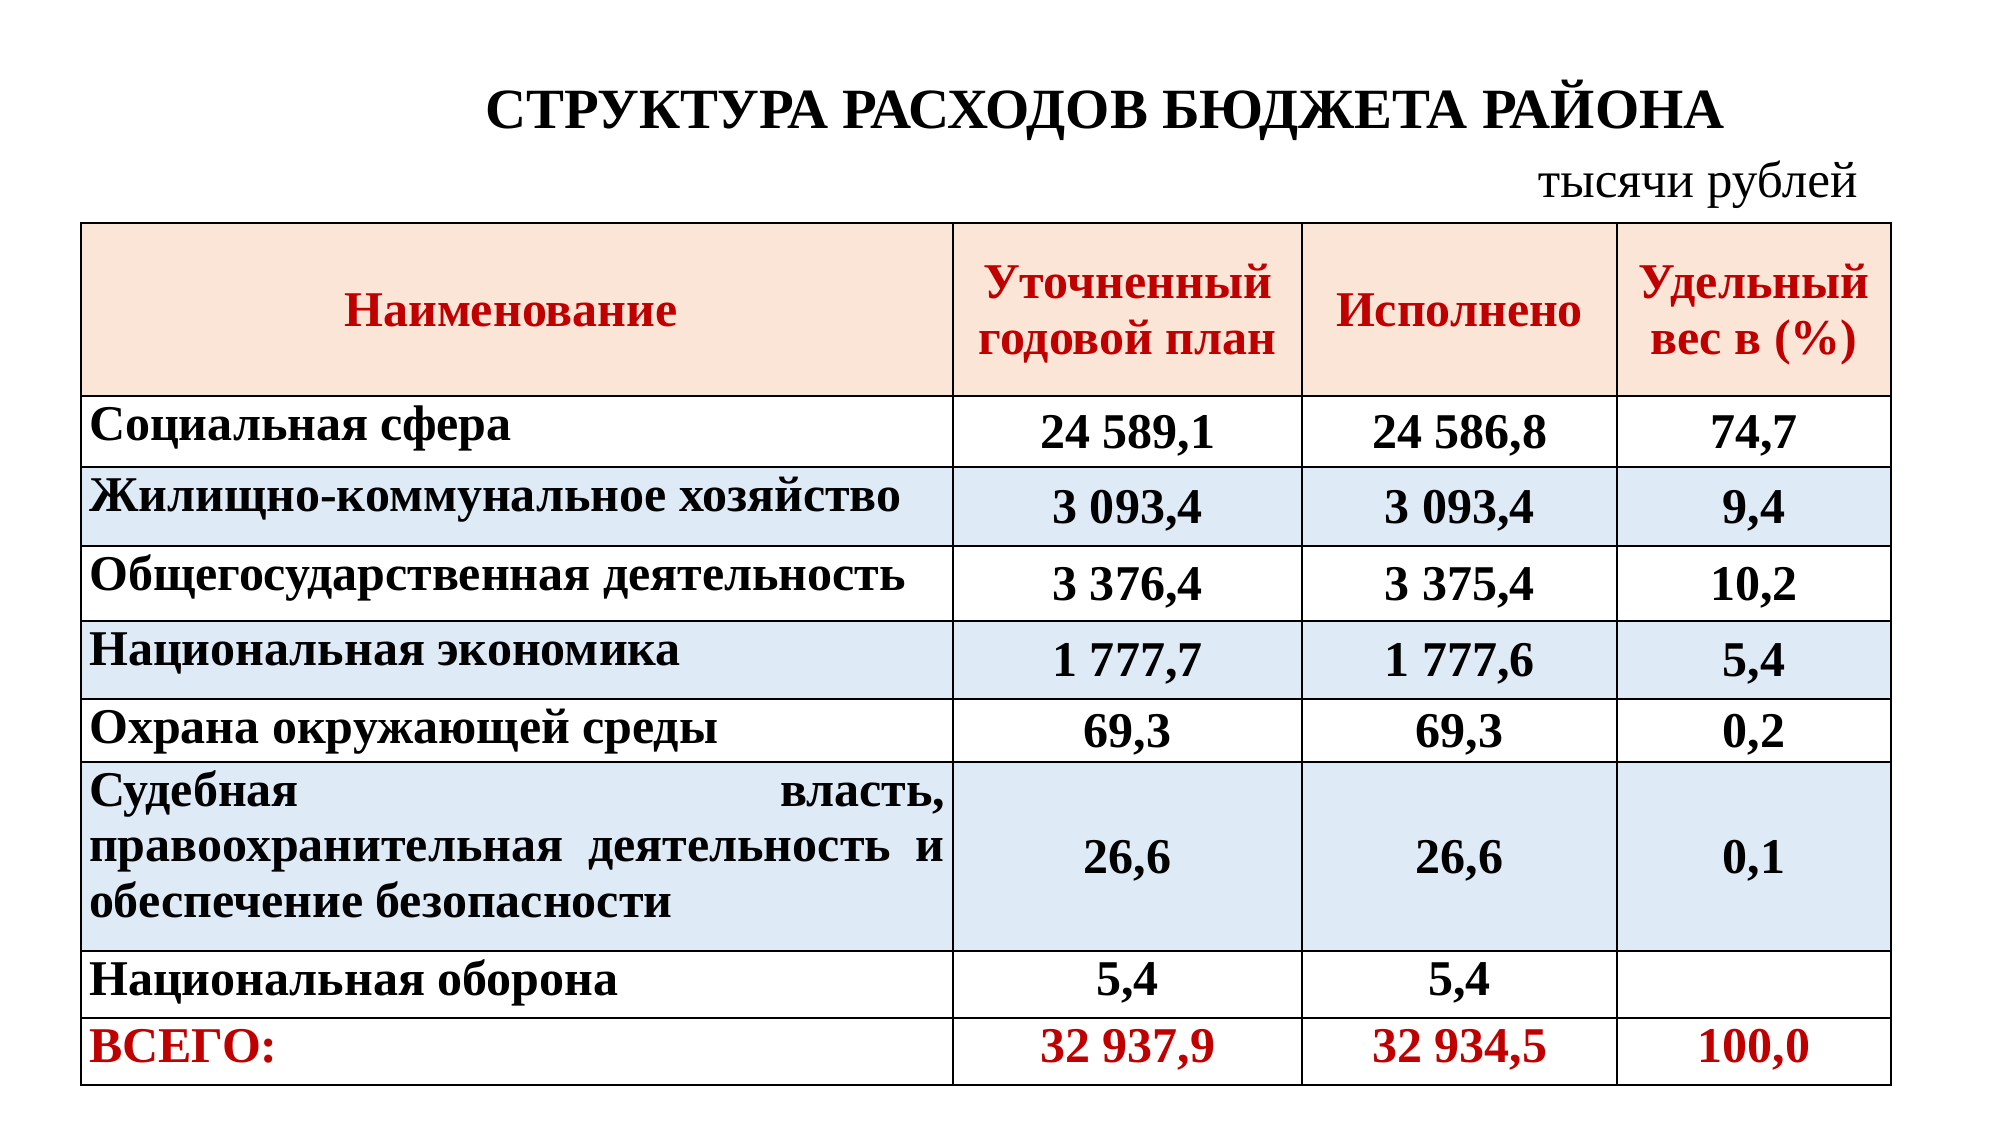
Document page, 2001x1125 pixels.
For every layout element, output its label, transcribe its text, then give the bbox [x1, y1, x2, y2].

table_cell 3 376,4 [954, 547, 1301, 620]
table_cell Охрана окружающей среды [82, 700, 952, 761]
table_cell Общегосударственная деятельность [82, 547, 952, 620]
table_cell 69,3 [1303, 700, 1616, 761]
table_cell 0,2 [1618, 700, 1890, 761]
title СТРУКТУРА РАСХОДОВ БЮДЖЕТА РАЙОНА тысячи рублей [165, 43, 1891, 222]
table_cell 74,7 [1618, 397, 1890, 466]
table_header Наименование [82, 224, 952, 395]
table_cell 3 093,4 [1303, 468, 1616, 545]
table_cell Социальная сфера [82, 397, 952, 466]
table_cell 0,1 [1618, 763, 1890, 950]
table_cell 26,6 [1303, 763, 1616, 950]
table_header Удельный вес в (%) [1618, 224, 1890, 395]
table_cell 5,4 [1303, 952, 1616, 1017]
table_cell Национальная оборона [82, 952, 952, 1017]
table_cell ВСЕГО: [82, 1019, 952, 1084]
table_cell 3 375,4 [1303, 547, 1616, 620]
table_cell Национальная экономика [82, 622, 952, 698]
table_cell 26,6 [954, 763, 1301, 950]
table_cell 1 777,7 [954, 622, 1301, 698]
table_cell 1 777,6 [1303, 622, 1616, 698]
table_cell 24 586,8 [1303, 397, 1616, 466]
table_cell 32 934,5 [1303, 1019, 1616, 1084]
table_cell 24 589,1 [954, 397, 1301, 466]
table_cell Жилищно-коммунальное хозяйство [82, 468, 952, 545]
table_cell 3 093,4 [954, 468, 1301, 545]
table_header Уточненный годовой план [954, 224, 1301, 395]
table_cell [1618, 952, 1890, 1017]
table_cell 5,4 [1618, 622, 1890, 698]
table_cell 69,3 [954, 700, 1301, 761]
table_cell 100,0 [1618, 1019, 1890, 1084]
table_cell 9,4 [1618, 468, 1890, 545]
table_cell 32 937,9 [954, 1019, 1301, 1084]
table_cell 5,4 [954, 952, 1301, 1017]
table_header Исполнено [1303, 224, 1616, 395]
table_cell Судебная власть, правоохранительная деятельность и обеспечение безопасности [82, 763, 952, 950]
table_cell 10,2 [1618, 547, 1890, 620]
